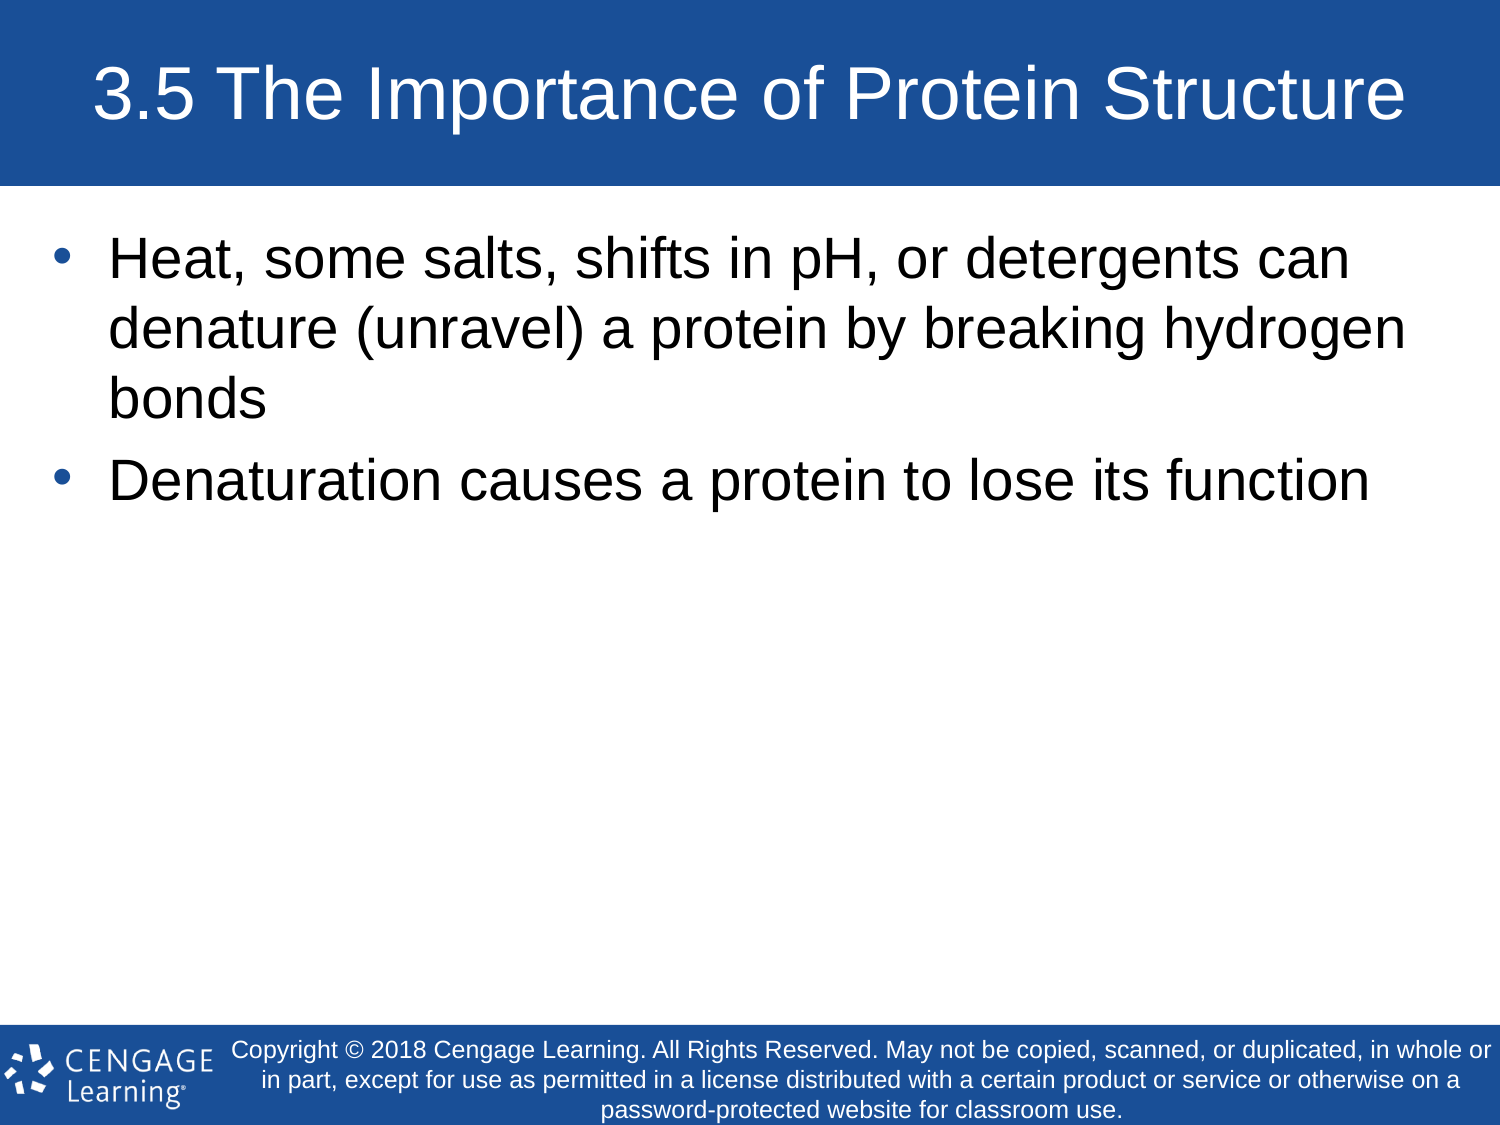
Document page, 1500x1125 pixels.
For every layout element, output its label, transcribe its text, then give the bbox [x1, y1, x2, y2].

title 3.5 The Importance of Protein Structure [7, 4, 1493, 175]
list Heat, some salts, shifts in pH, or detergents can denature (unravel) a protein by breaking hydrogen bonds Denaturation causes a protein to lose its function [37, 212, 1475, 1005]
picture [0, 1040, 216, 1113]
